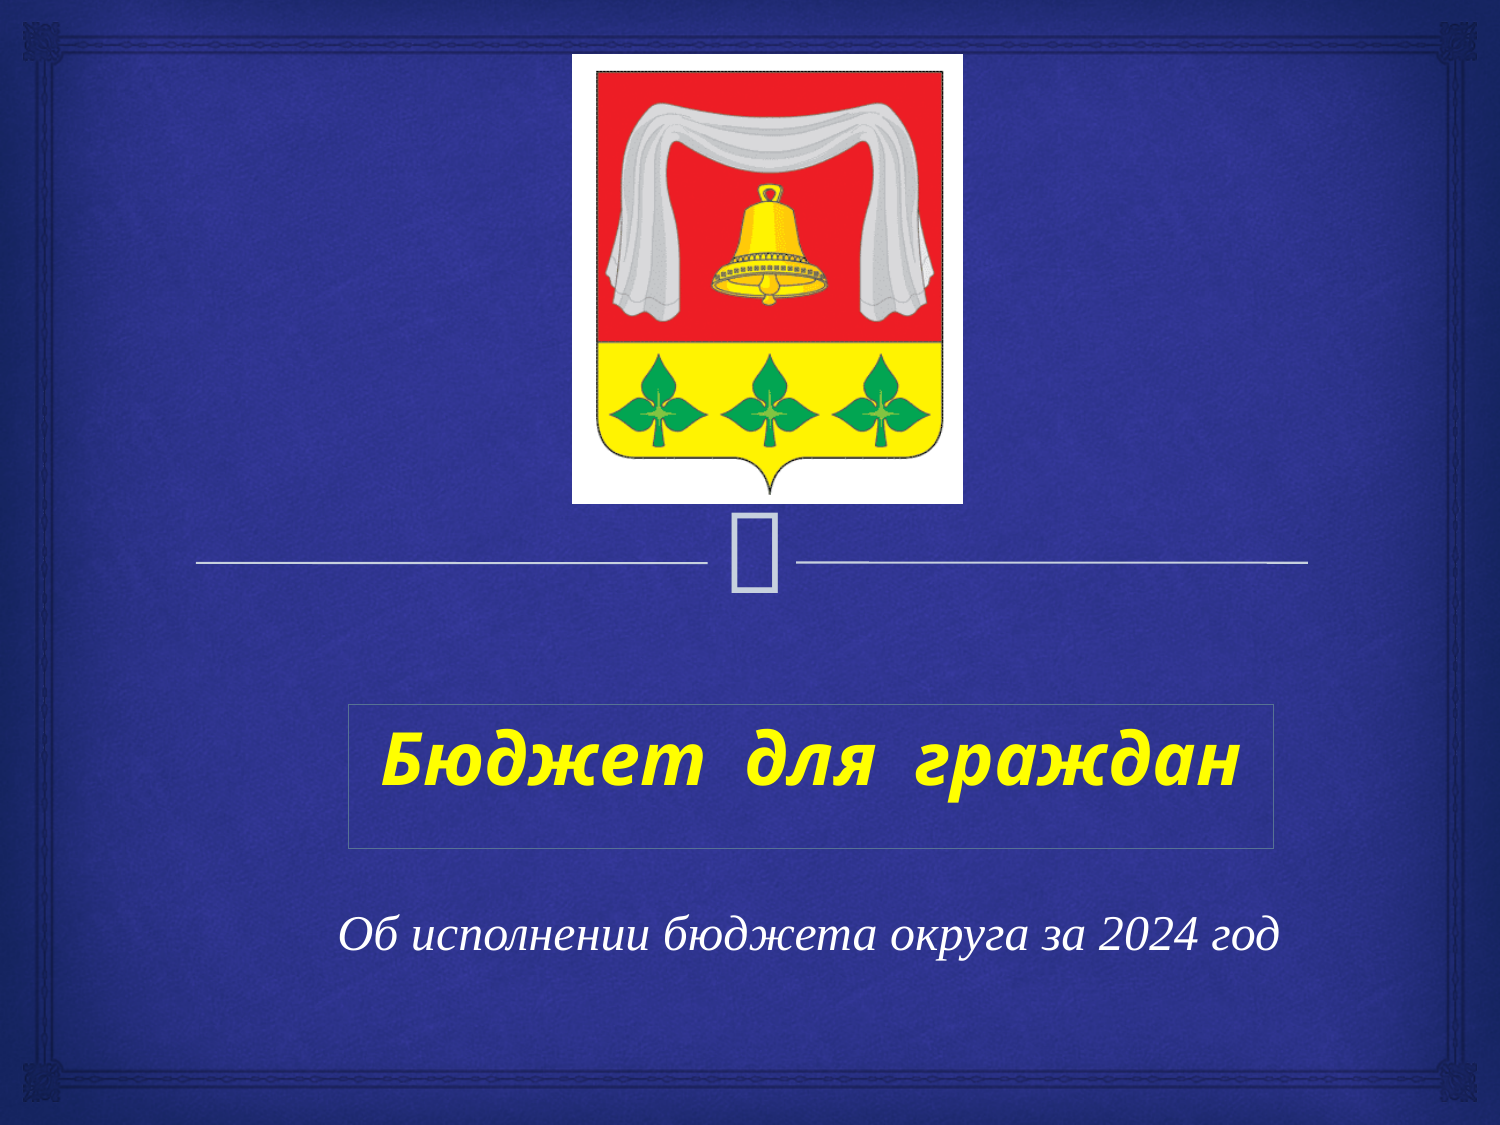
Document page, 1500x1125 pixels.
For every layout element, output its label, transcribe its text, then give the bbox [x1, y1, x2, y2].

subtitle Бюджет для граждан [348, 704, 1274, 849]
picture [0, 0, 1500, 1125]
text_box Об исполнении бюджета округа за 2024 год [183, 893, 1436, 968]
